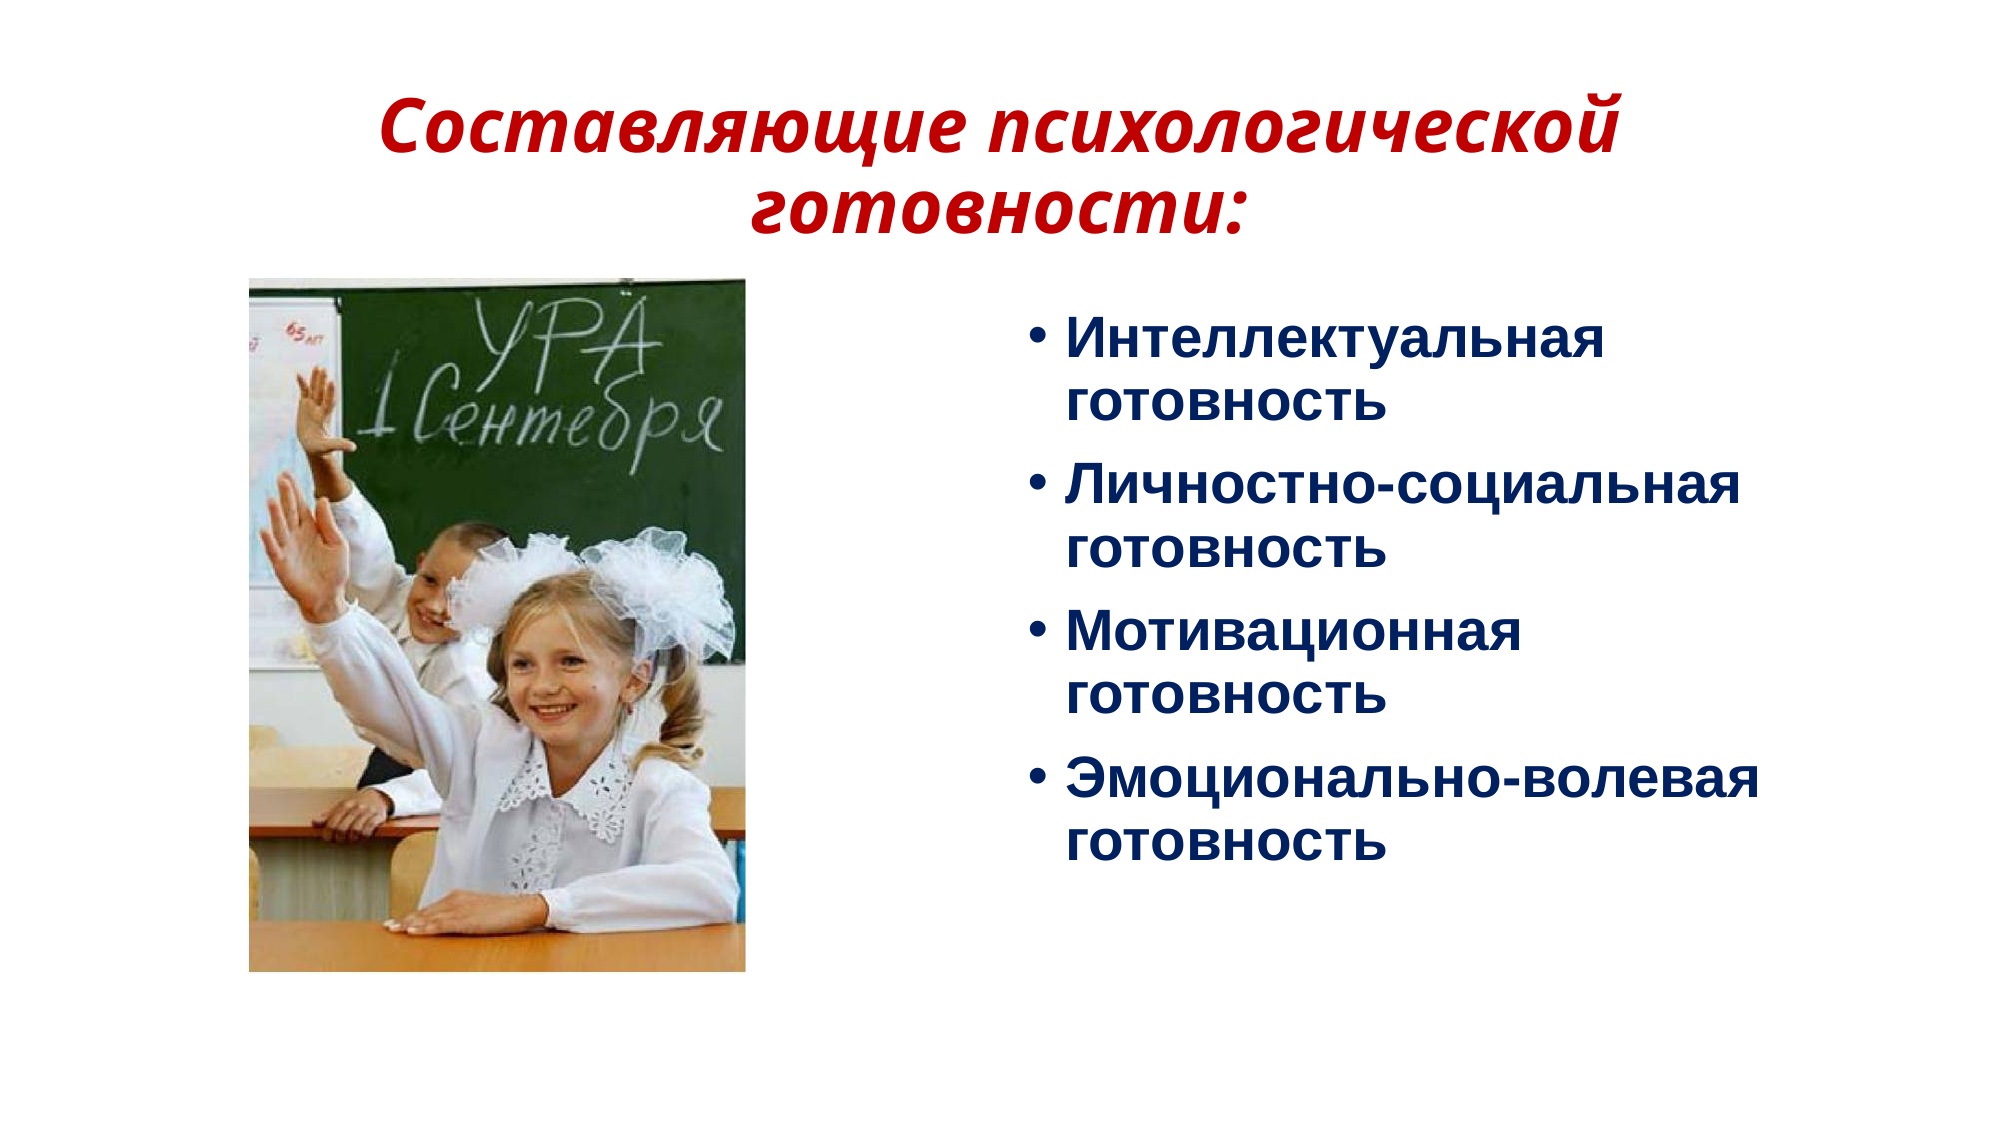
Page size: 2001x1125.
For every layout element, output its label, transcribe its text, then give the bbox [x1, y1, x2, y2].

title Составляющие психологической готовности: [137, 59, 1863, 278]
list Интеллектуальная готовность Личностно-социальная готовность Мотивационная готовность Эмоционально-волевая готовность [1012, 299, 1863, 1014]
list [248, 277, 746, 974]
